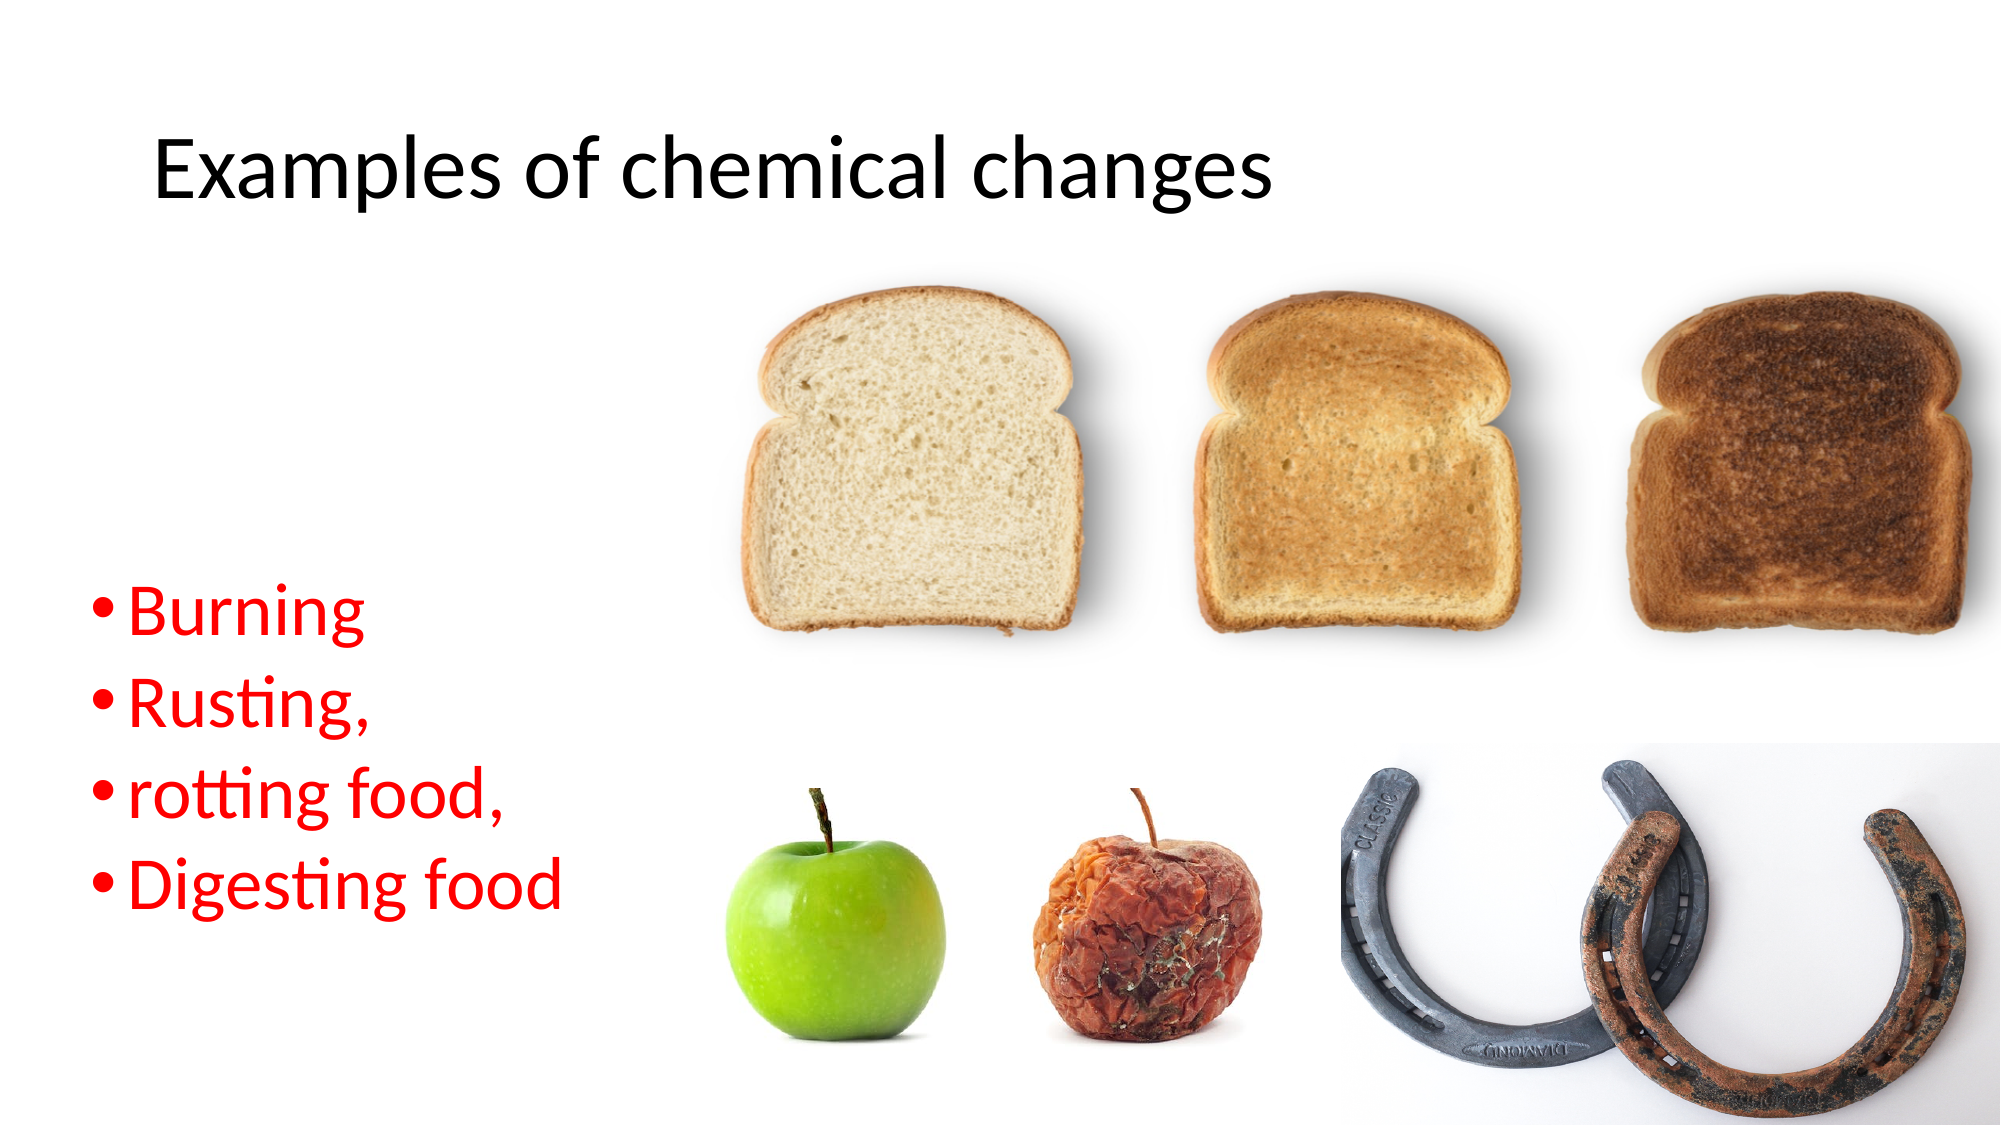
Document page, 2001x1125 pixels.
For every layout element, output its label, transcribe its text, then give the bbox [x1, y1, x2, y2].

picture [685, 261, 2001, 668]
picture [626, 788, 1286, 1066]
title Examples of chemical changes [137, 59, 1863, 278]
picture [1340, 743, 2000, 1125]
list Burning Rusting, rotting food, Digesting food [0, 352, 1790, 1014]
